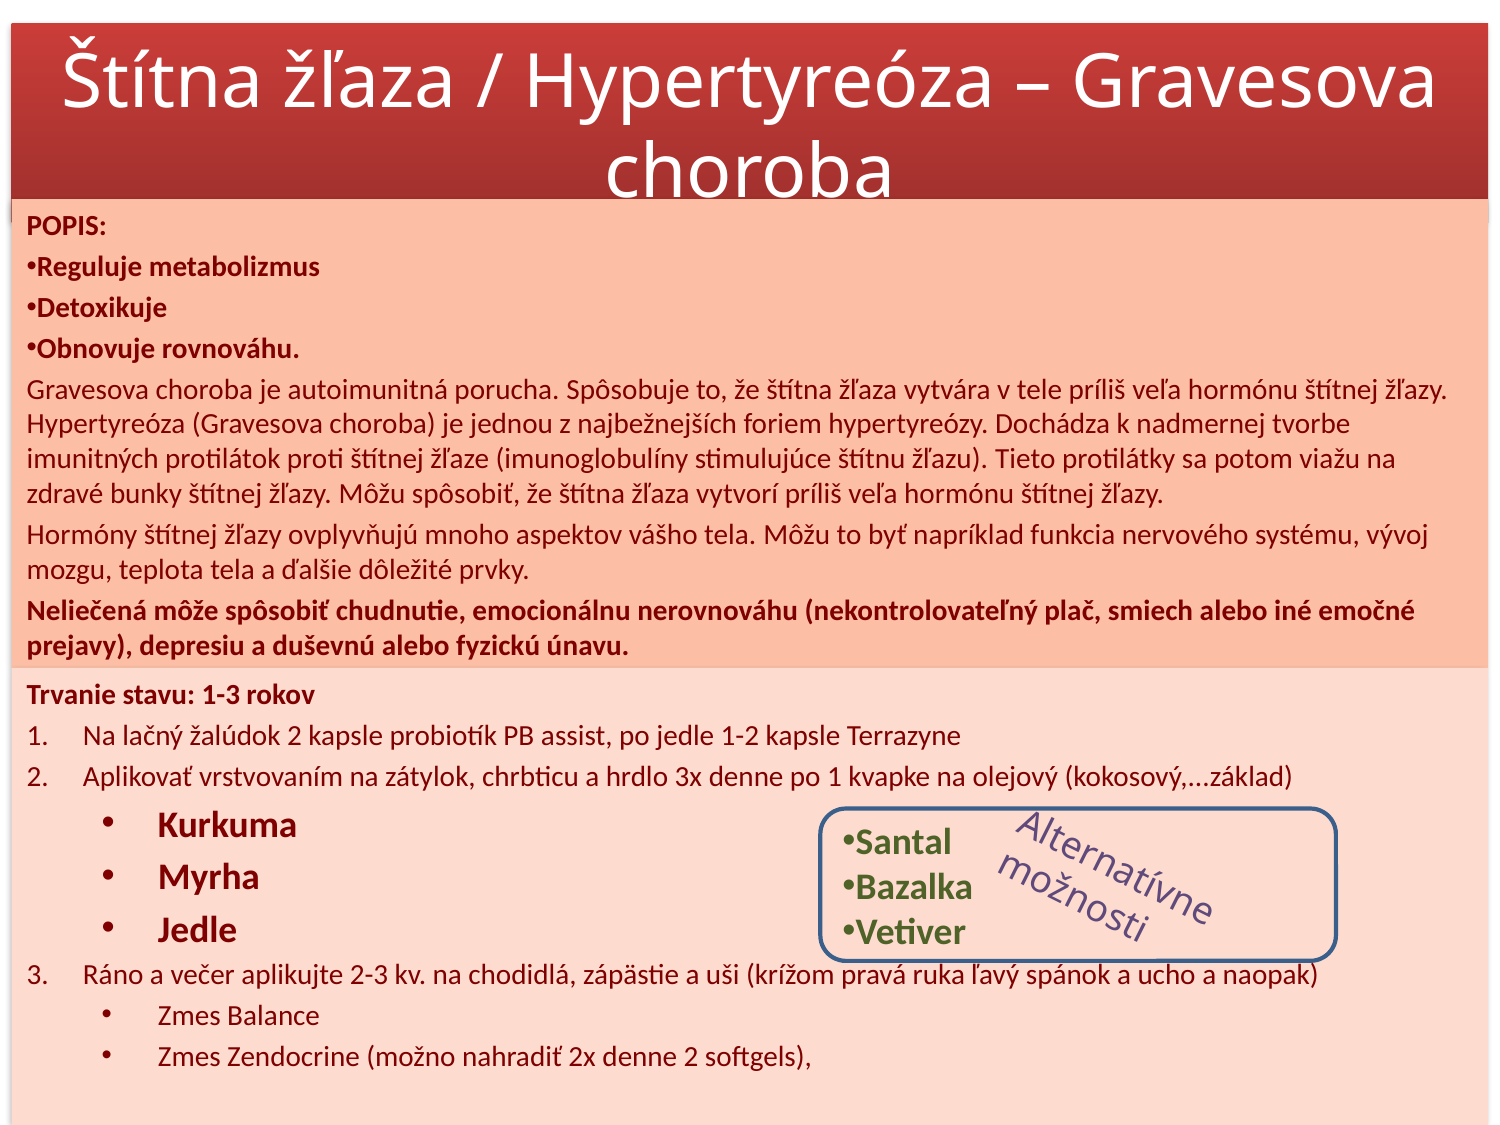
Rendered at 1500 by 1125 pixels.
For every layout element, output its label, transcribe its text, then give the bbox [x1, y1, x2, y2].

text_box Alternatívne možnosti [955, 784, 1354, 1084]
text_box Trvanie stavu: 1-3 rokov Na lačný žalúdok 2 kapsle probiotík PB assist, po jedle 1-2 kapsle Terrazyne Aplikovať vrstvovaním na zátylok, chrbticu a hrdlo 3x denne po 1 kvapke na olejový (kokosový,...základ) Kurkuma Myrha Jedle Ráno a večer aplikujte 2-3 kv. na chodidlá, zápästie a uši (krížom pravá ruka ľavý spánok a ucho a naopak) Zmes Balance Zmes Zendocrine (možno nahradiť 2x denne 2 softgels), [11, 667, 1489, 1125]
title Štítna žľaza / Hypertyreóza – Gravesova choroba [11, 23, 1489, 199]
subtitle POPIS: Reguluje metabolizmus Detoxikuje Obnovuje rovnováhu. Gravesova choroba je autoimunitná porucha. Spôsobuje to, že štítna žľaza vytvára v tele príliš veľa hormónu štítnej žľazy. Hypertyreóza (Gravesova choroba) je jednou z najbežnejších foriem hypertyreózy. Dochádza k nadmernej tvorbe imunitných protilátok proti štítnej žľaze (imunoglobulíny stimulujúce štítnu žľazu). Tieto protilátky sa potom viažu na zdravé bunky štítnej žľazy. Môžu spôsobiť, že štítna žľaza vytvorí príliš veľa hormónu štítnej žľazy. Hormóny štítnej žľazy ovplyvňujú mnoho aspektov vášho tela. Môžu to byť napríklad funkcia nervového systému, vývoj mozgu, teplota tela a ďalšie dôležité prvky. Neliečená môže spôsobiť chudnutie, emocionálnu nerovnováhu (nekontrolovateľný plač, smiech alebo iné emočné prejavy), depresiu a duševnú alebo fyzickú únavu. [11, 199, 1489, 667]
text_box Santal Bazalka Vetiver [818, 806, 1042, 963]
text_box Santal Bazalka Vetiver [1068, 806, 1339, 941]
